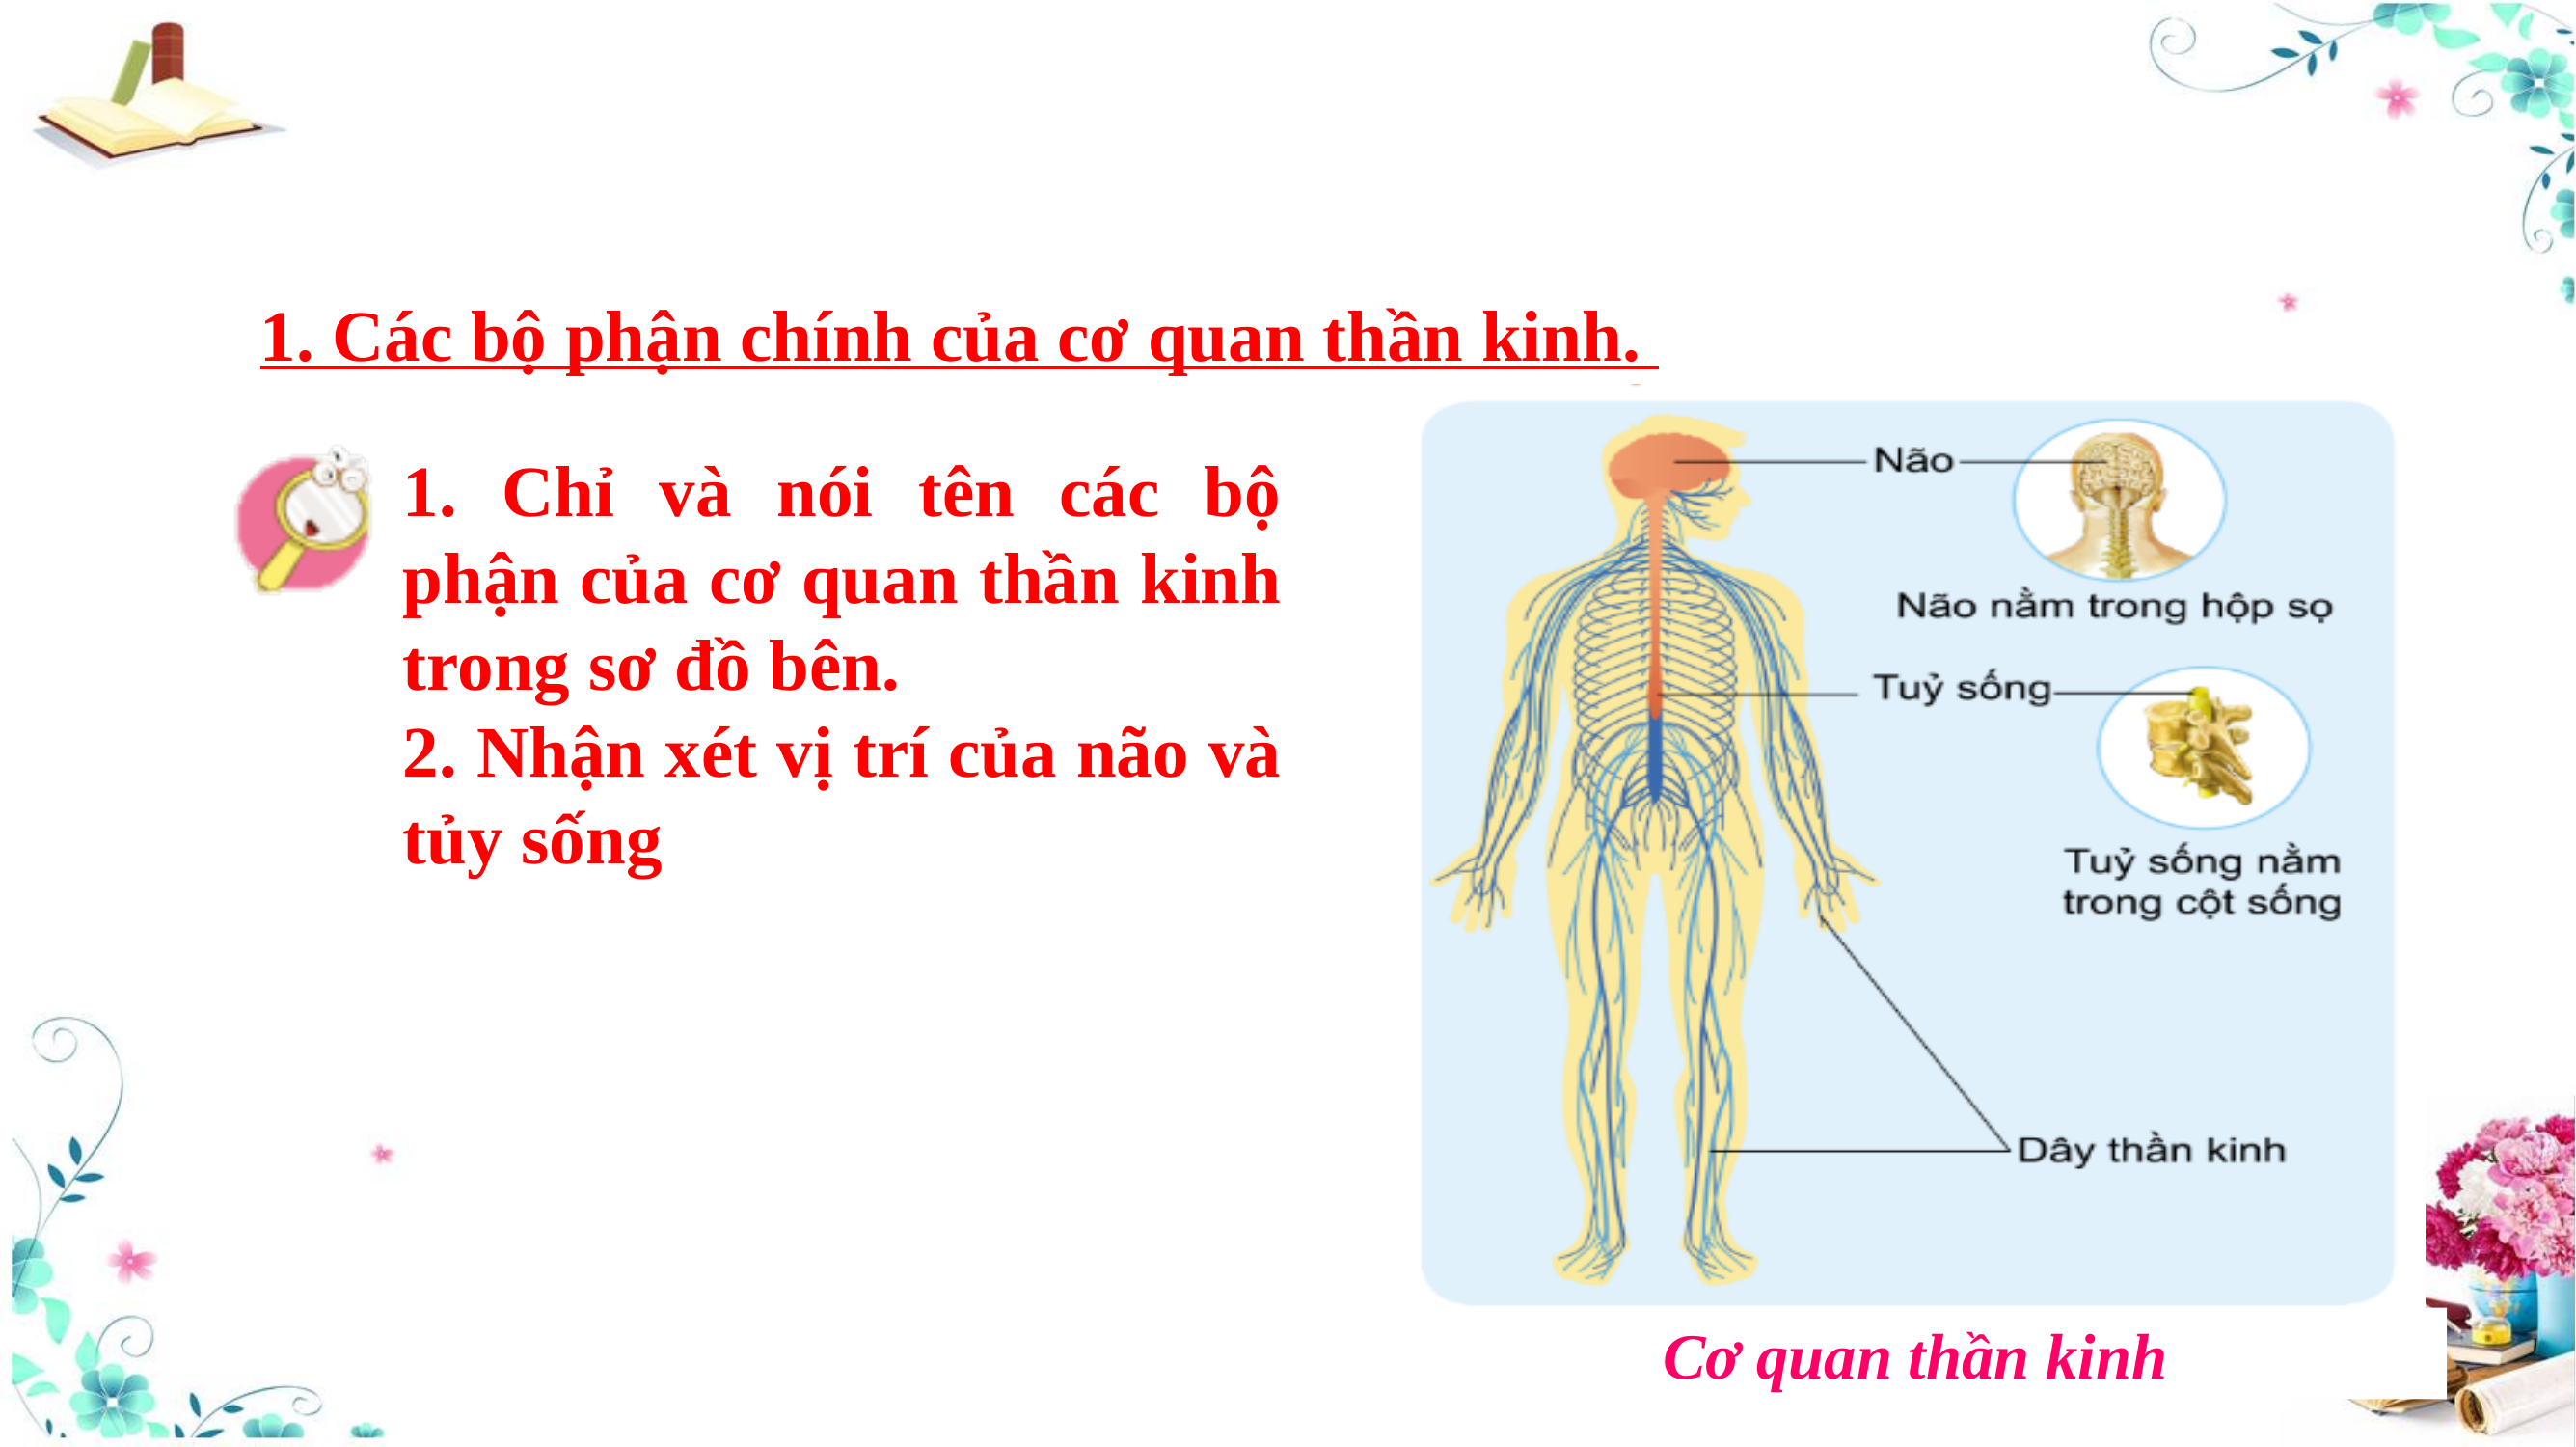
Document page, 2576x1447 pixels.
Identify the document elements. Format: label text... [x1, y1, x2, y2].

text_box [1383, 384, 2448, 1401]
text_box 1. Các bộ phận chính của cơ quan thần kinh. [245, 282, 2334, 384]
picture [0, 0, 2576, 1447]
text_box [212, 433, 1297, 890]
